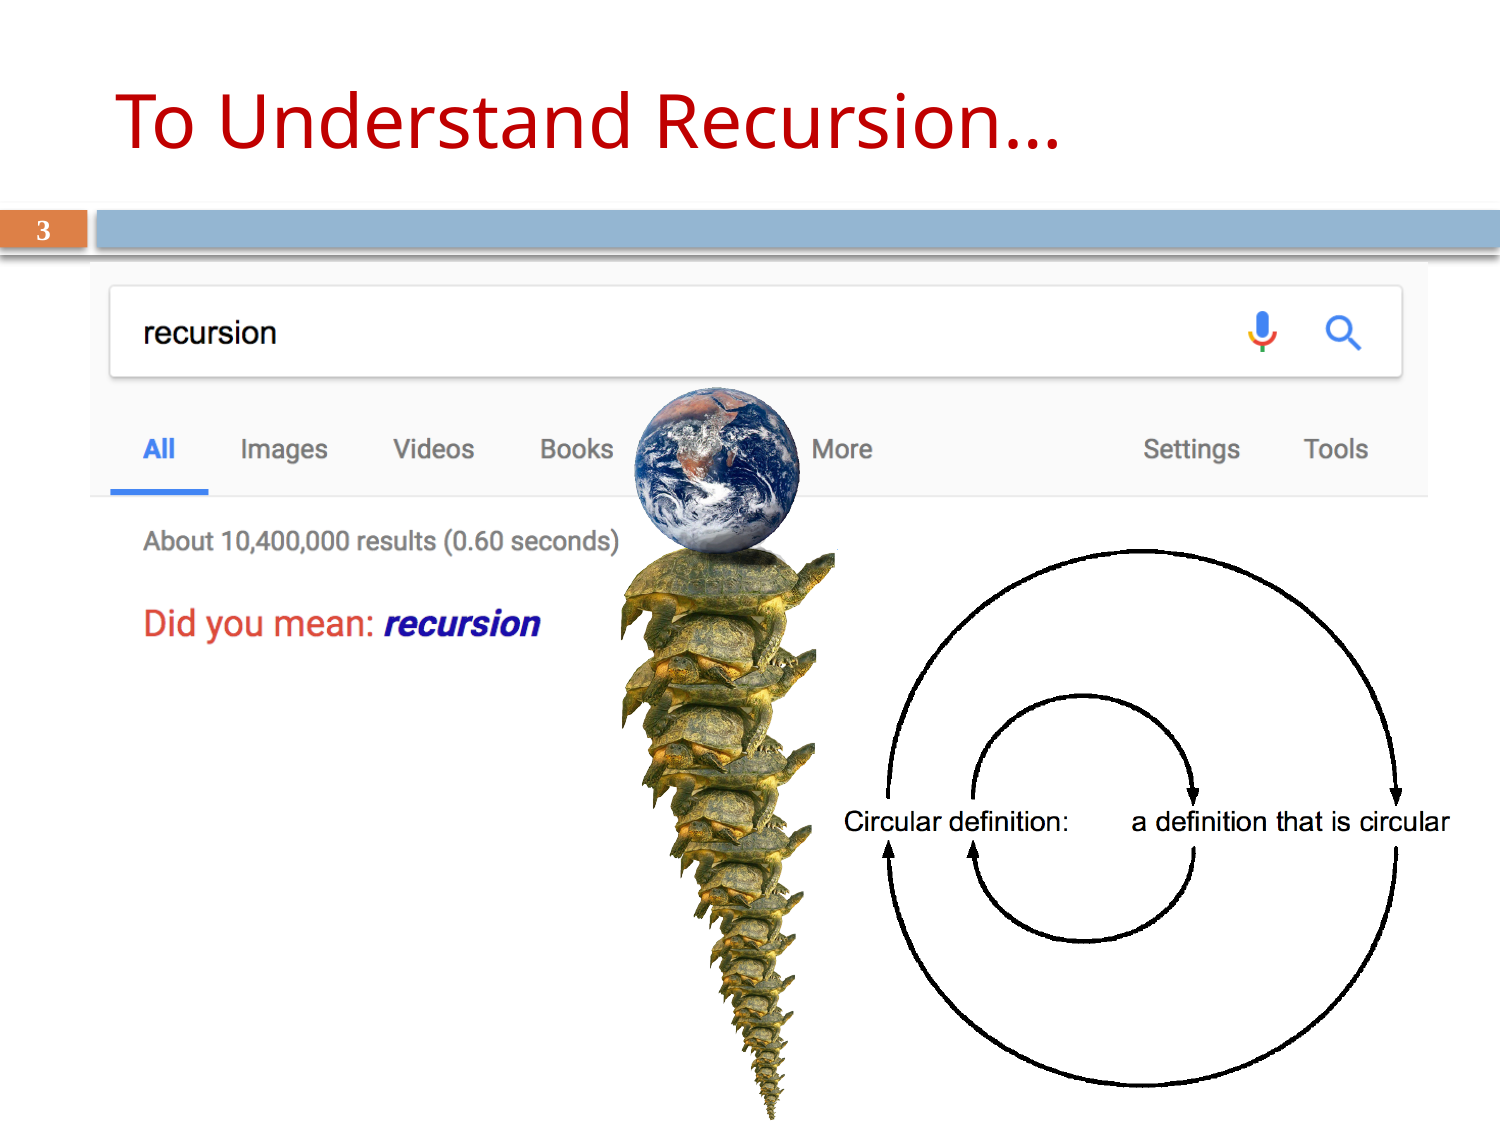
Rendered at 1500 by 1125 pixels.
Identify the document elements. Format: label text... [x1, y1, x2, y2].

title To Understand Recursion… [100, 37, 1438, 200]
picture [620, 387, 1465, 1125]
slide_number 3 [0, 208, 88, 249]
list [89, 262, 1428, 670]
